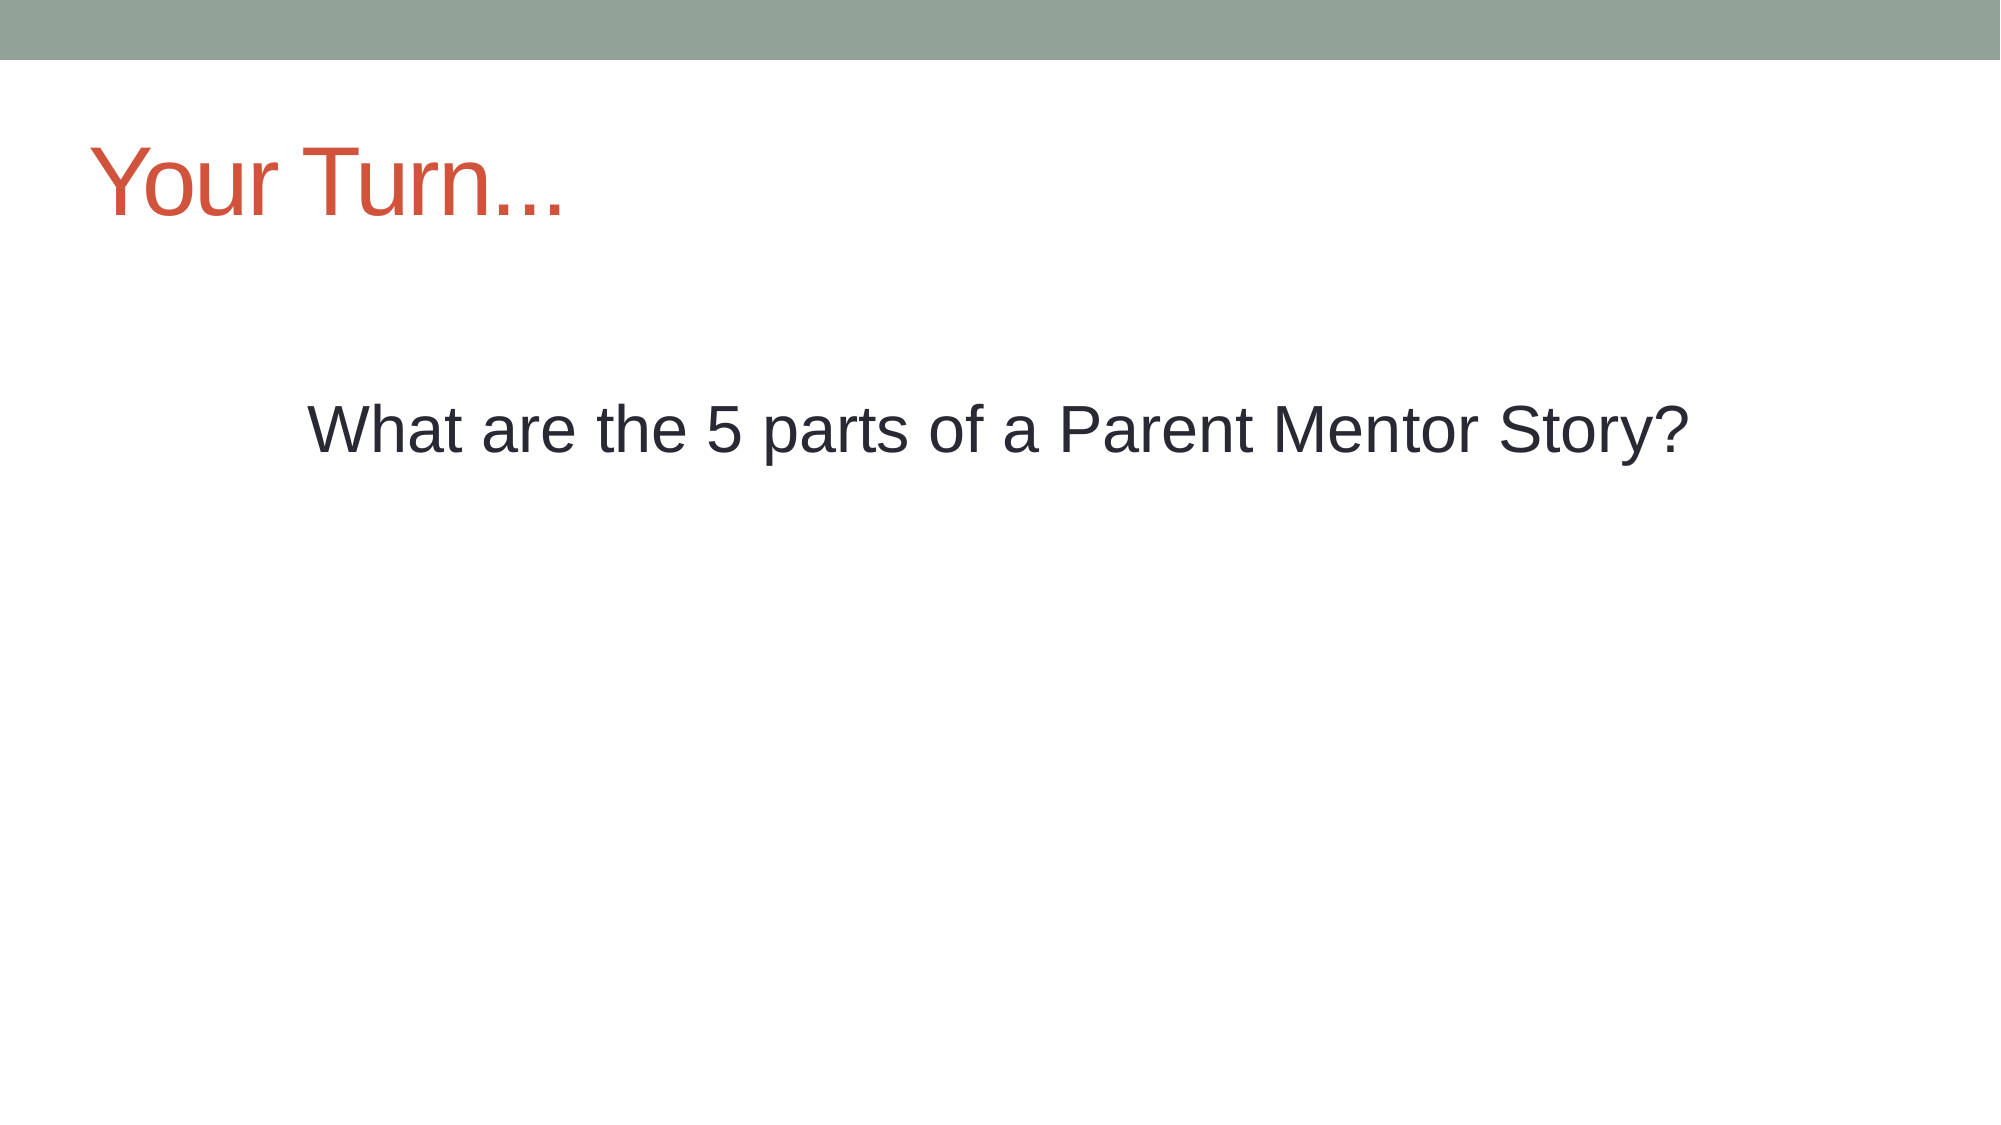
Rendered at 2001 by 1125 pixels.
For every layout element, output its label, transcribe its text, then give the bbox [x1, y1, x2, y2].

list What are the 5 parts of a Parent Mentor Story? [68, 252, 1932, 1000]
title Your Turn... [68, 97, 1932, 223]
